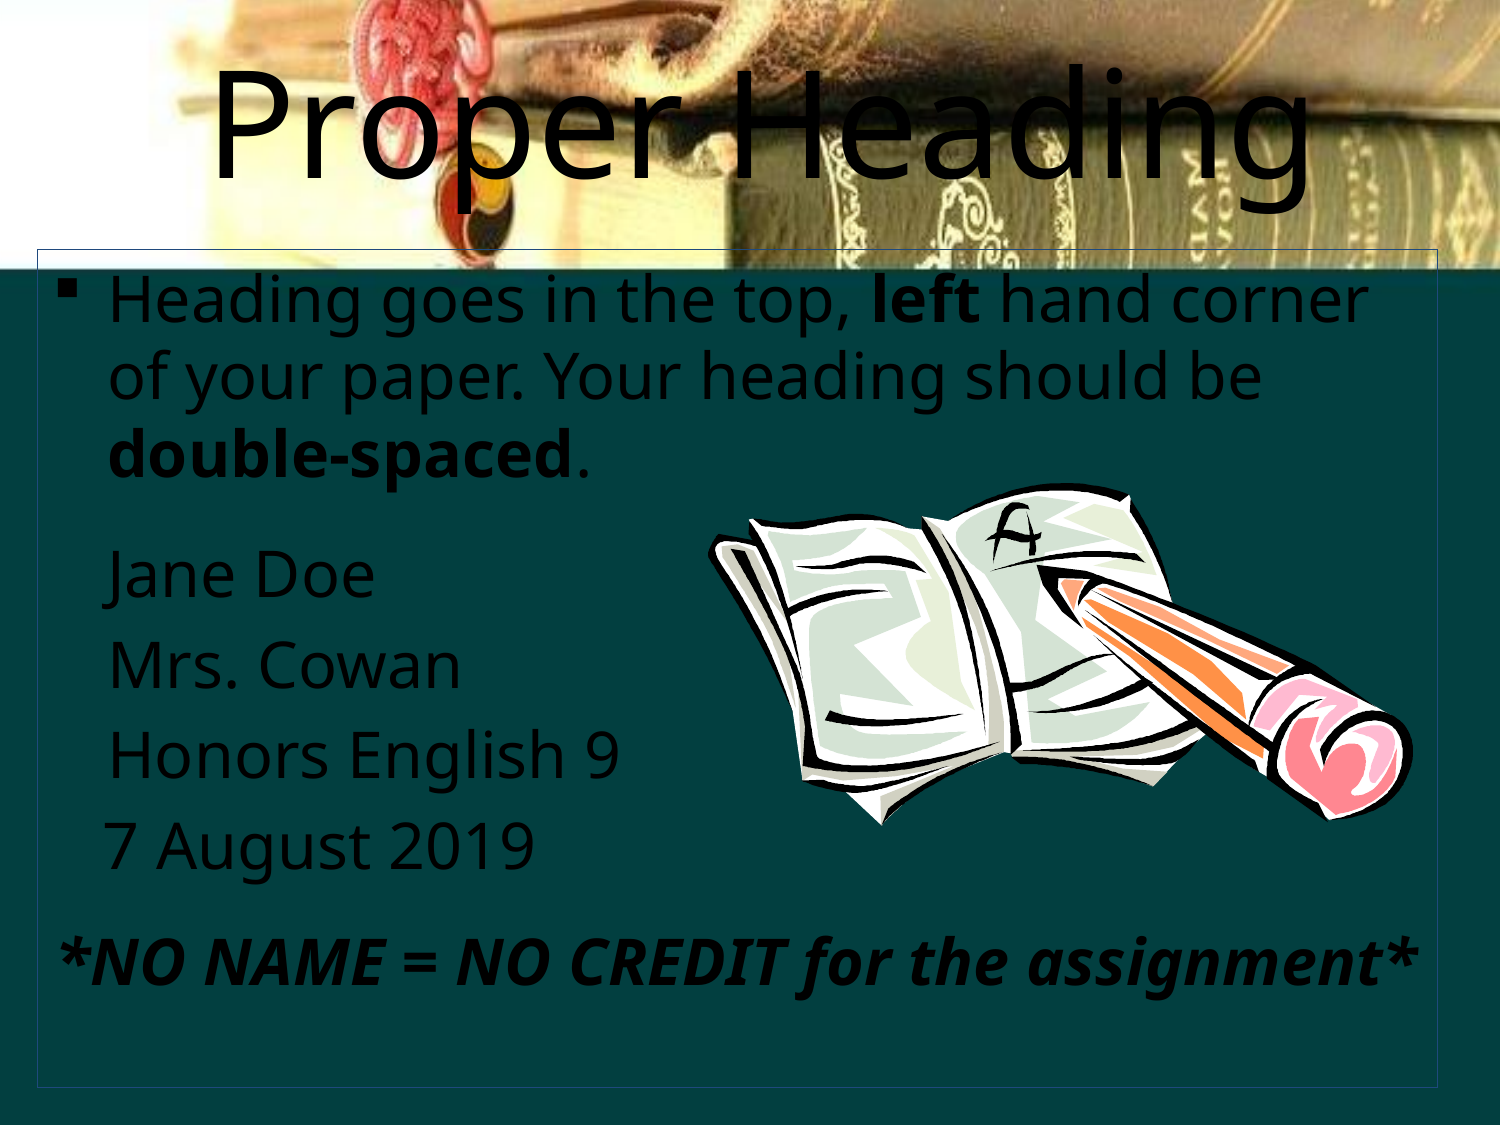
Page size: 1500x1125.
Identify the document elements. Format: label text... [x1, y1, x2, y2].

title Proper Heading [50, 0, 1475, 238]
list Heading goes in the top, left hand corner of your paper. Your heading should be double-spaced. Jane Doe Mrs. Cowan Honors English 9 7 August 2019 *NO NAME = NO CREDIT for the assignment* [37, 249, 1438, 1088]
picture [0, 0, 1500, 1125]
